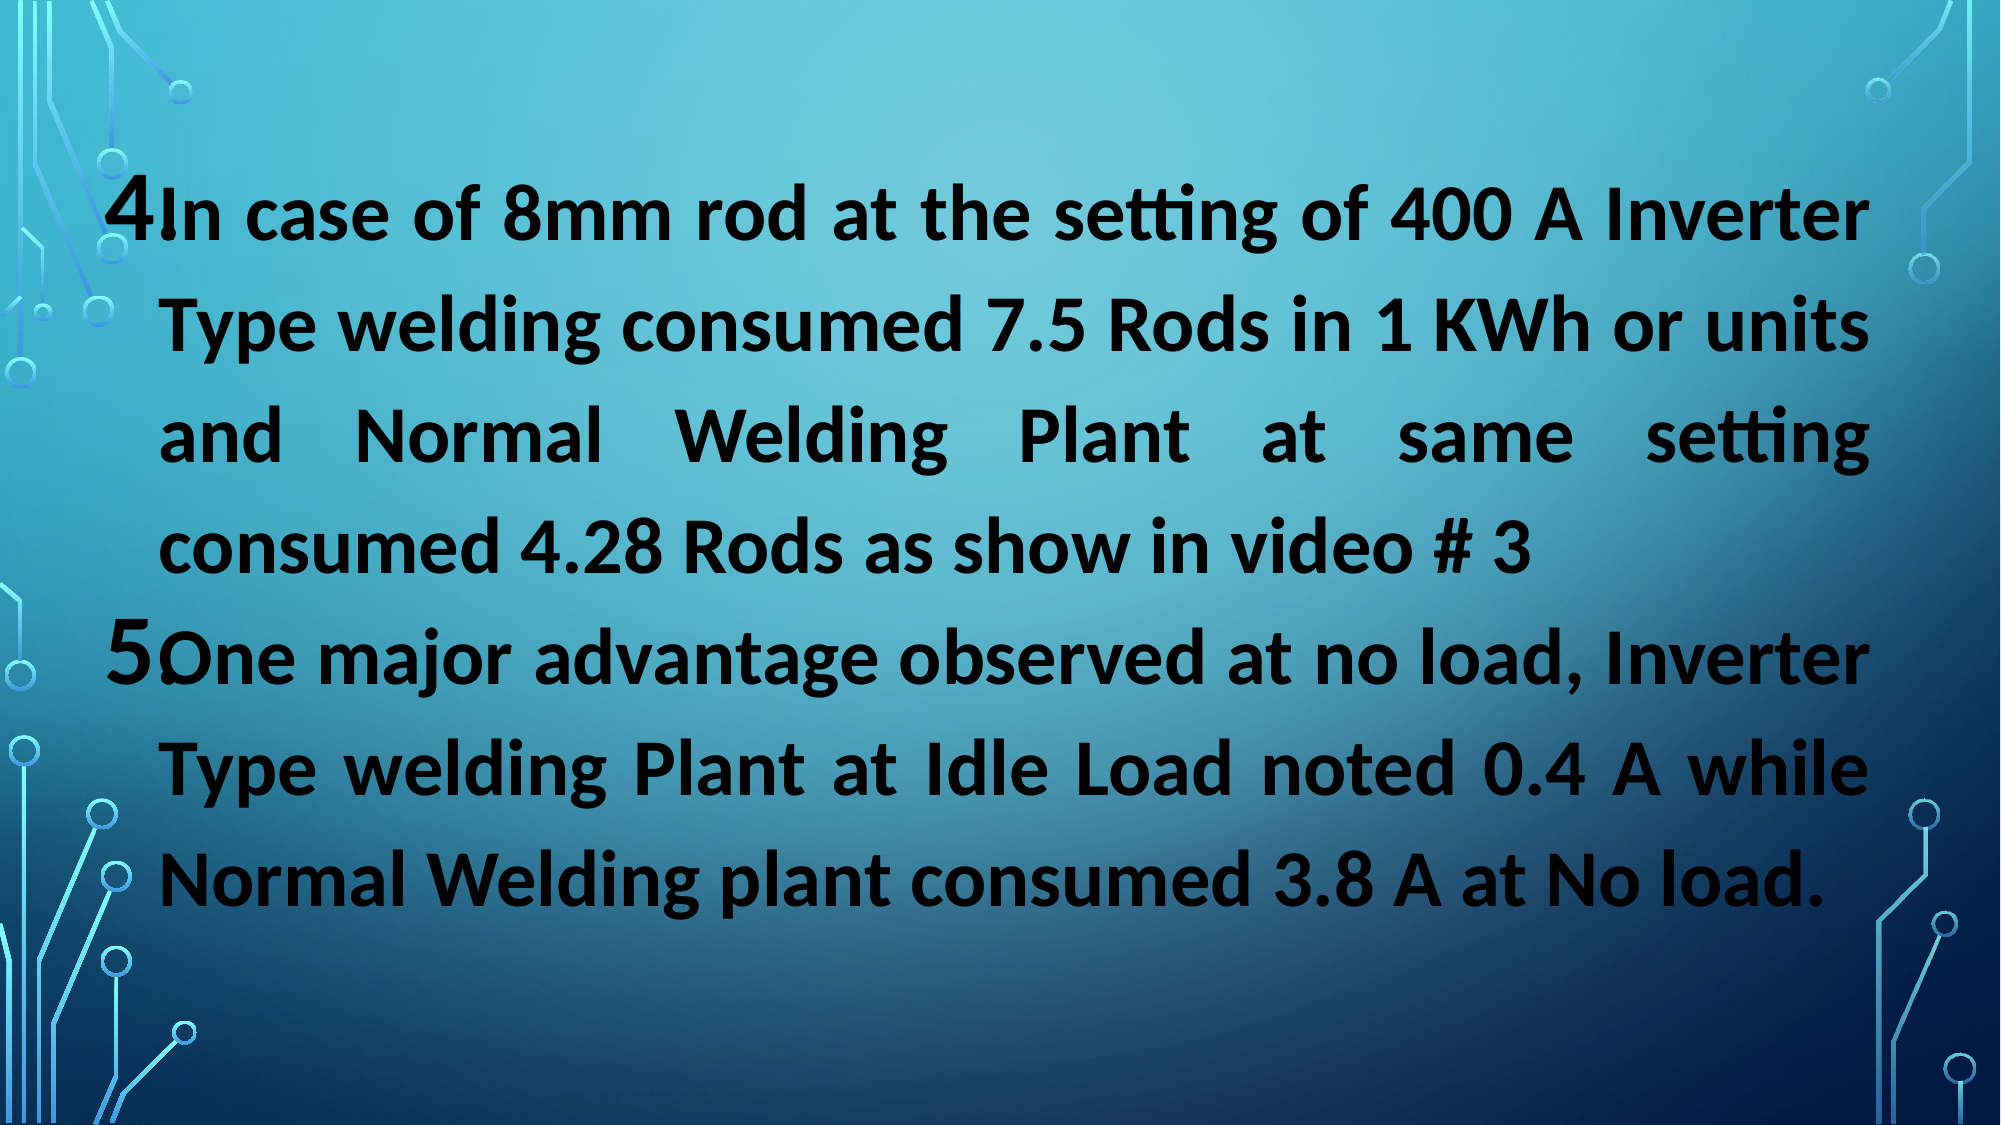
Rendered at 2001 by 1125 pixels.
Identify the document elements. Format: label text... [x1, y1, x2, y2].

list In case of 8mm rod at the setting of 400 A Inverter Type welding consumed 7.5 Rods in 1 KWh or units and Normal Welding Plant at same setting consumed 4.28 Rods as show in video # 3 One major advantage observed at no load, Inverter Type welding Plant at Idle Load noted 0.4 A while Normal Welding plant consumed 3.8 A at No load. [89, 137, 1888, 1048]
